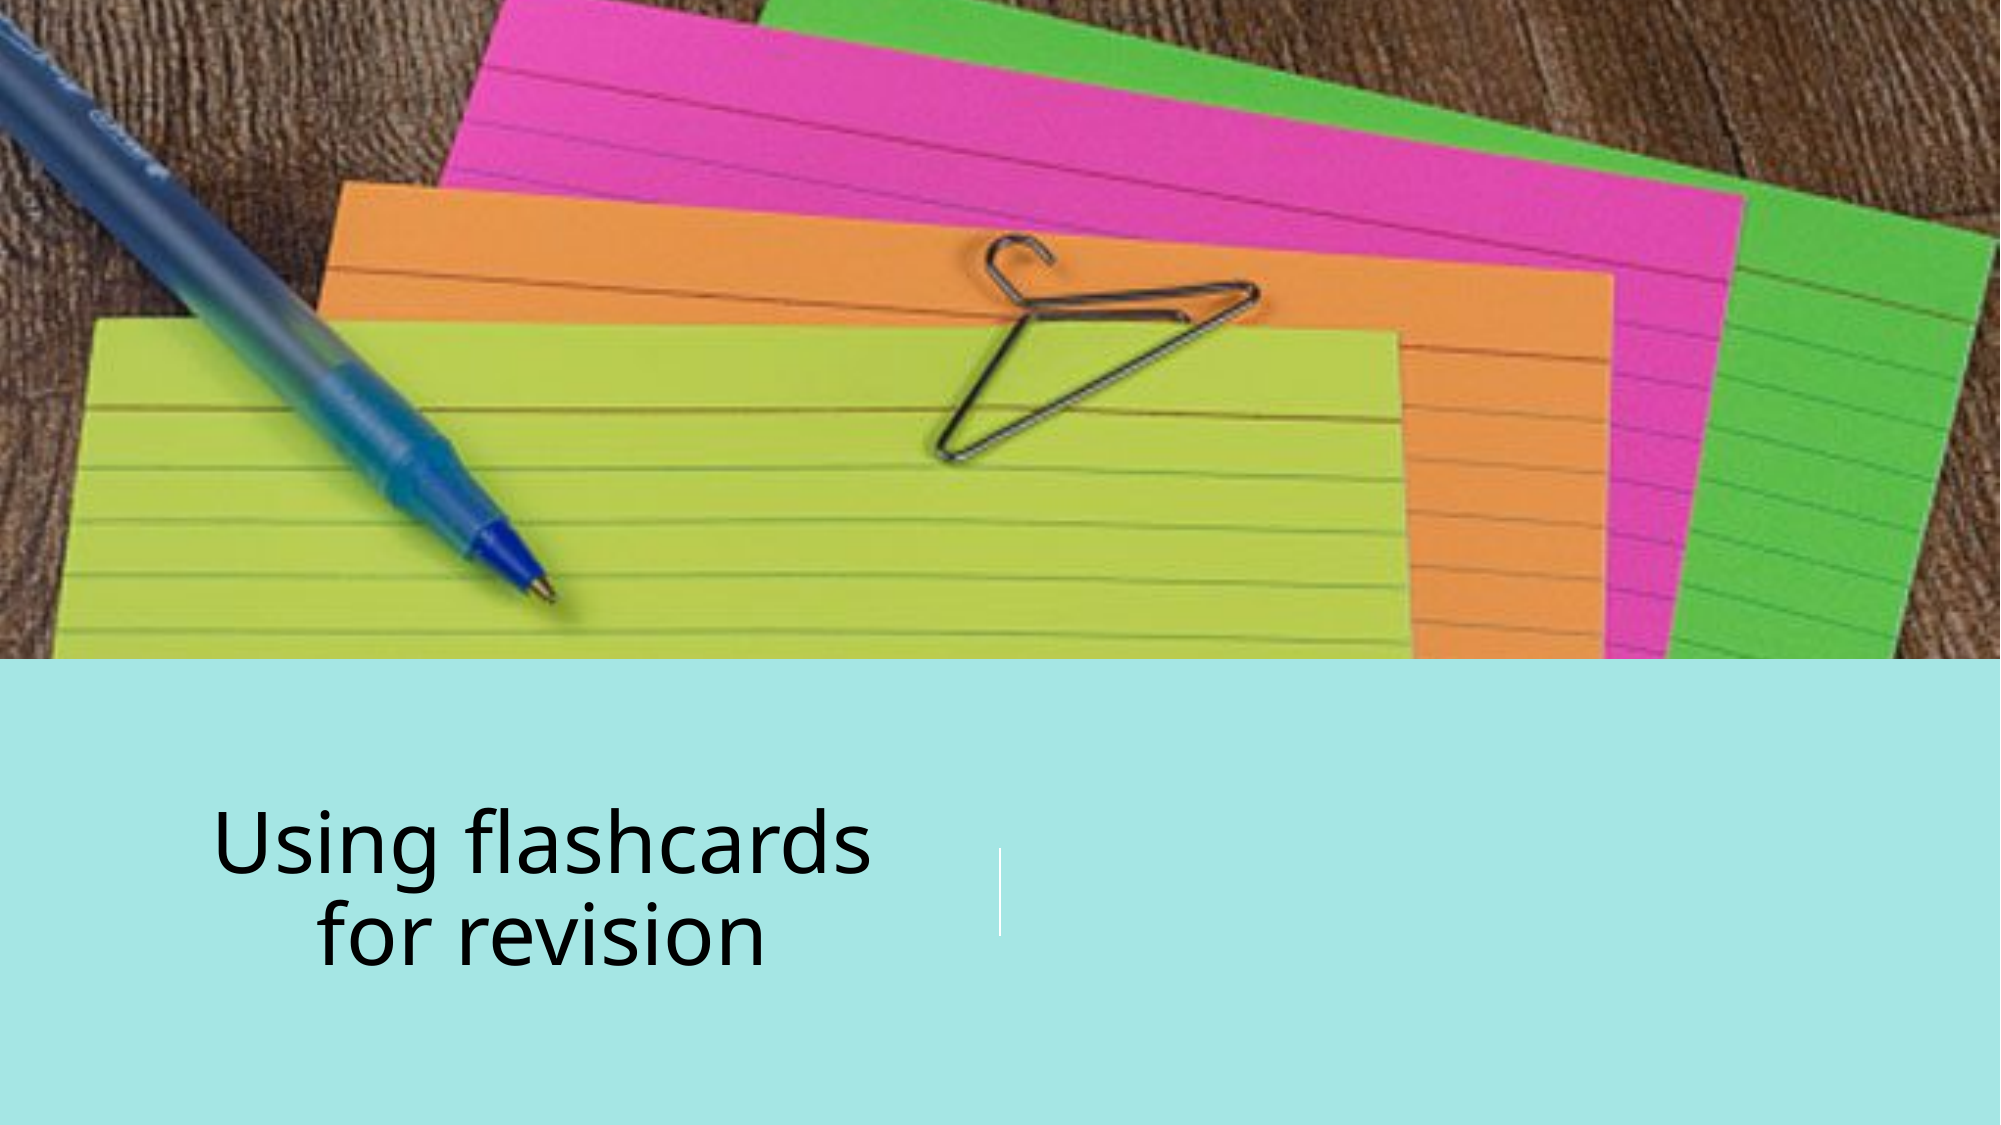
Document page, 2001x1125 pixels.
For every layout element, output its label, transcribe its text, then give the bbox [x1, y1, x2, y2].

title Using flashcards for revision [177, 750, 909, 1033]
picture [0, 0, 2000, 659]
text_box [0, 659, 2000, 1125]
